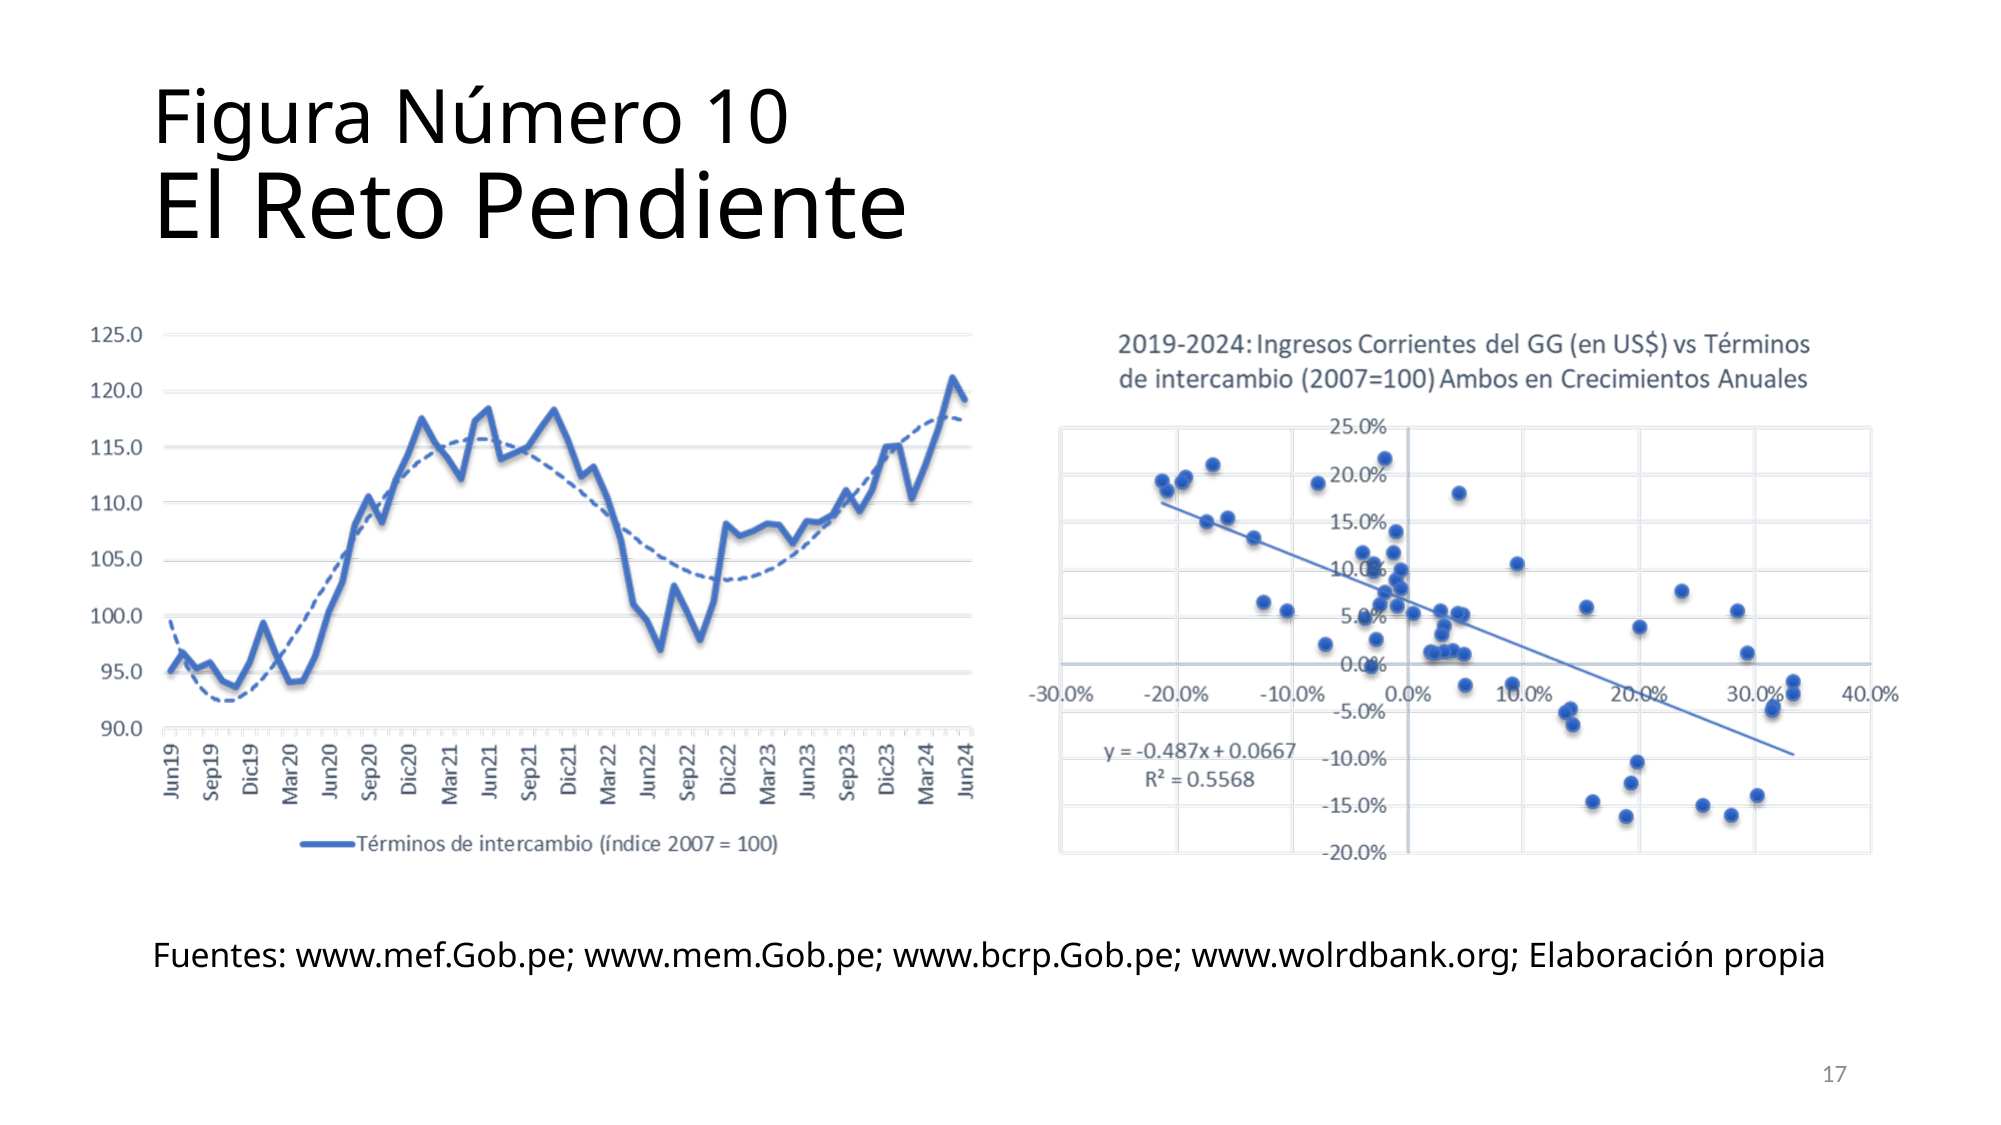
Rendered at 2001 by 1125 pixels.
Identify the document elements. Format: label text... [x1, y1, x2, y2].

title Figura Número 10 El Reto Pendiente [137, 59, 1863, 278]
picture [72, 306, 1928, 882]
slide_number 17 [1412, 1042, 1863, 1103]
list Fuentes: www.mef.Gob.pe; www.mem.Gob.pe; www.bcrp.Gob.pe; www.wolrdbank.org; Elaboración propia [137, 930, 1863, 1014]
